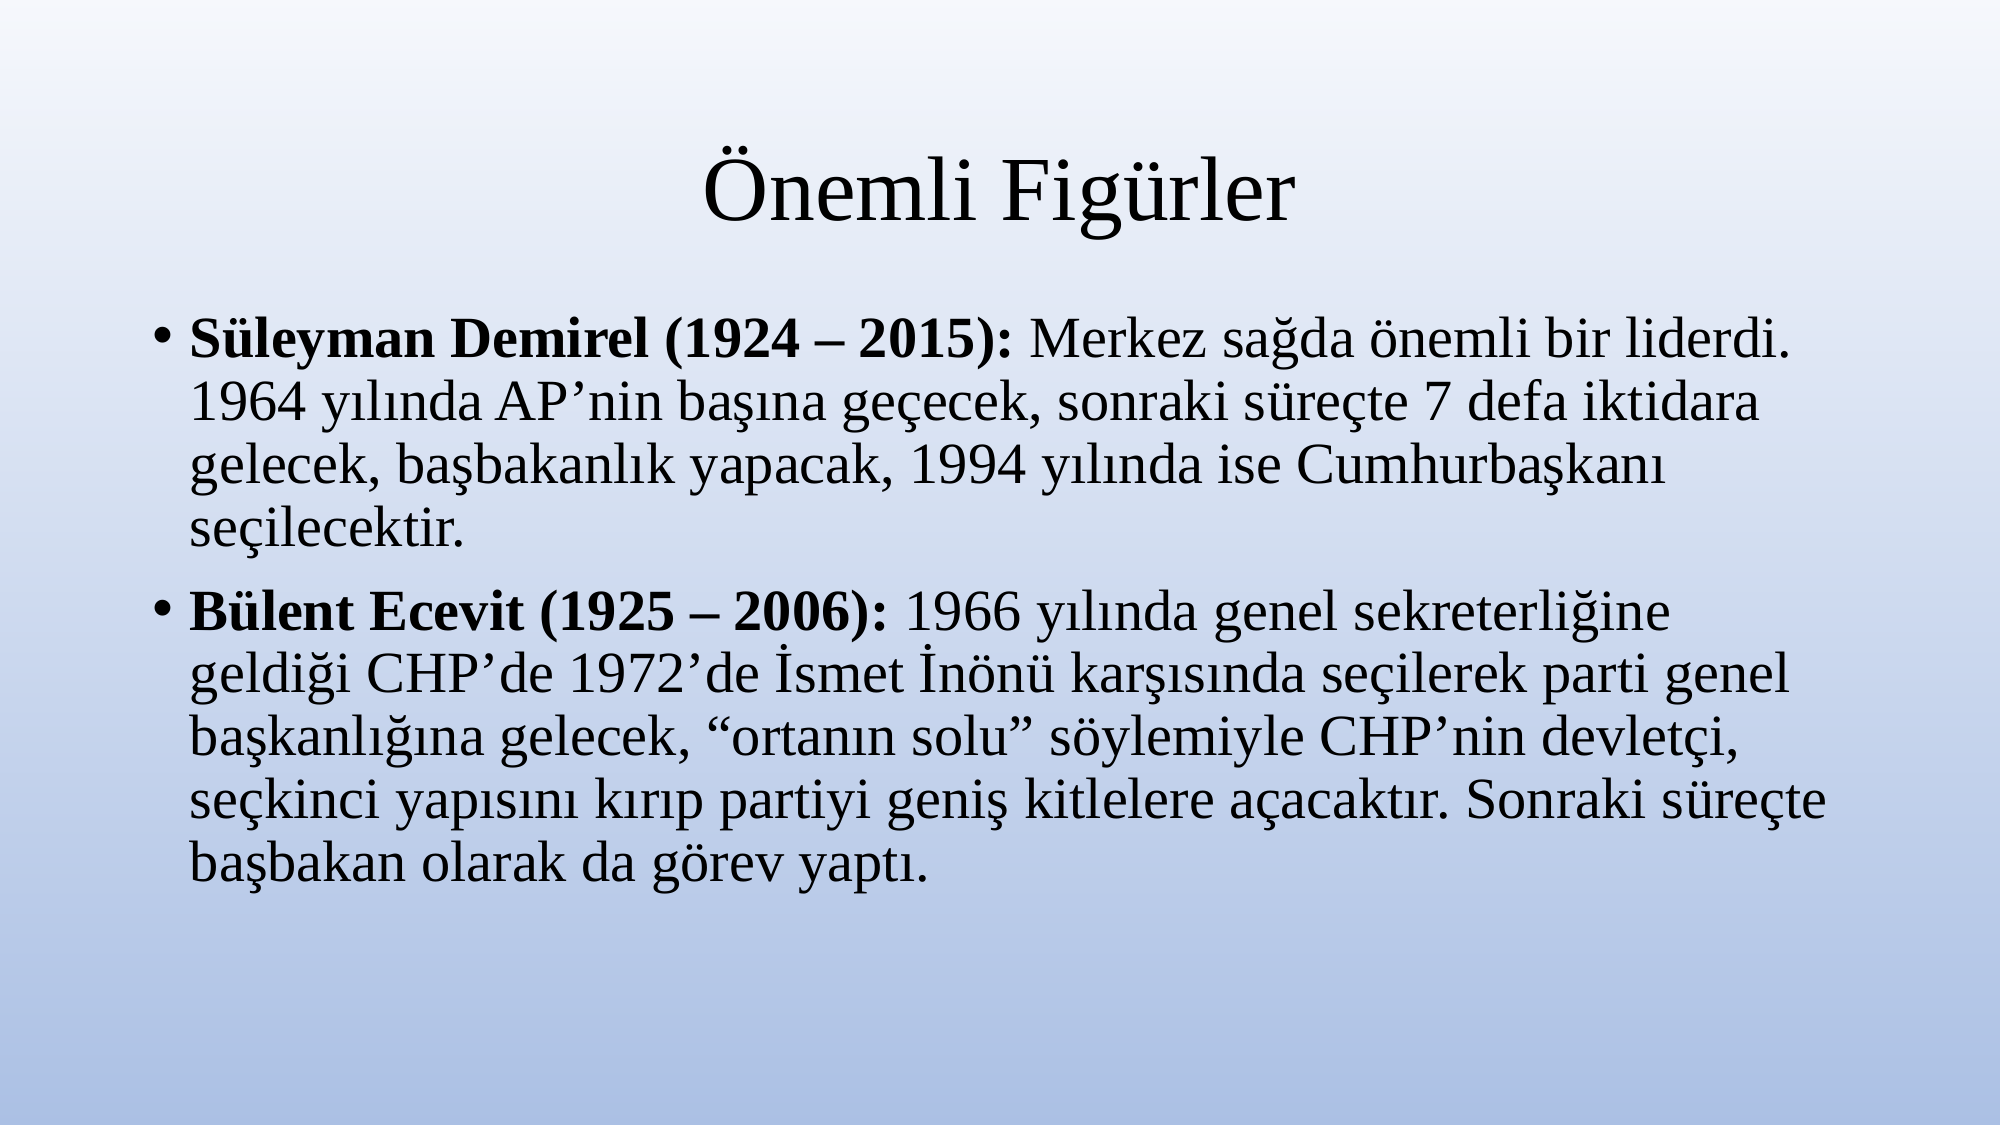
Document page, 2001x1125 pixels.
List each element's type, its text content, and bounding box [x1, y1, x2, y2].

title Önemli Figürler [137, 82, 1863, 299]
list Süleyman Demirel (1924 – 2015): Merkez sağda önemli bir liderdi. 1964 yılında AP’nin başına geçecek, sonraki süreçte 7 defa iktidara gelecek, başbakanlık yapacak, 1994 yılında ise Cumhurbaşkanı seçilecektir. Bülent Ecevit (1925 – 2006): 1966 yılında genel sekreterliğine geldiği CHP’de 1972’de İsmet İnönü karşısında seçilerek parti genel başkanlığına gelecek, “ortanın solu” söylemiyle CHP’nin devletçi, seçkinci yapısını kırıp partiyi geniş kitlelere açacaktır. Sonraki süreçte başbakan olarak da görev yaptı. [137, 299, 1863, 1014]
